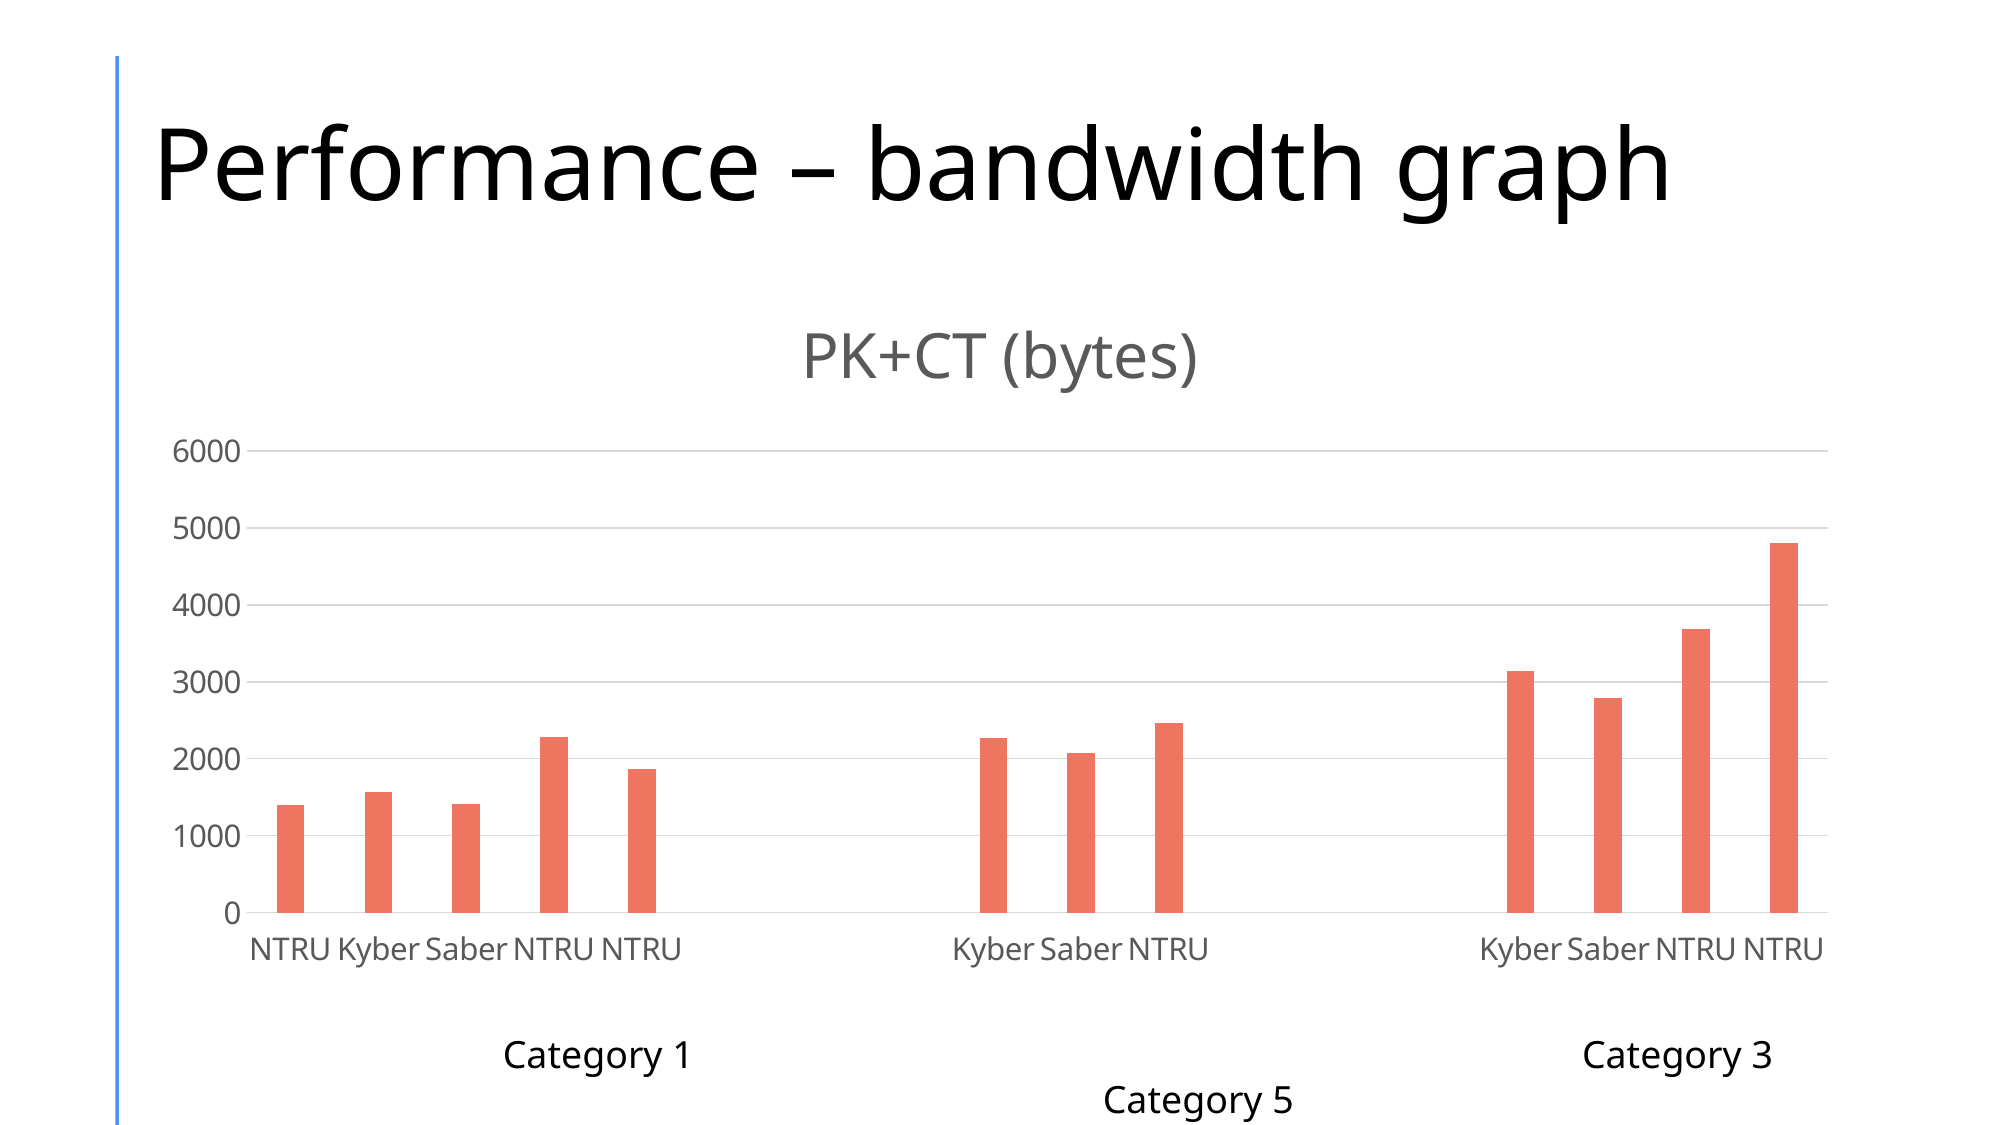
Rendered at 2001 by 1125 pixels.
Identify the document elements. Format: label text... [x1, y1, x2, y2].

text_box Category 1 Category 3 Category 5 [188, 1023, 1863, 1125]
chart [137, 270, 1863, 984]
title Performance – bandwidth graph [137, 59, 1863, 270]
